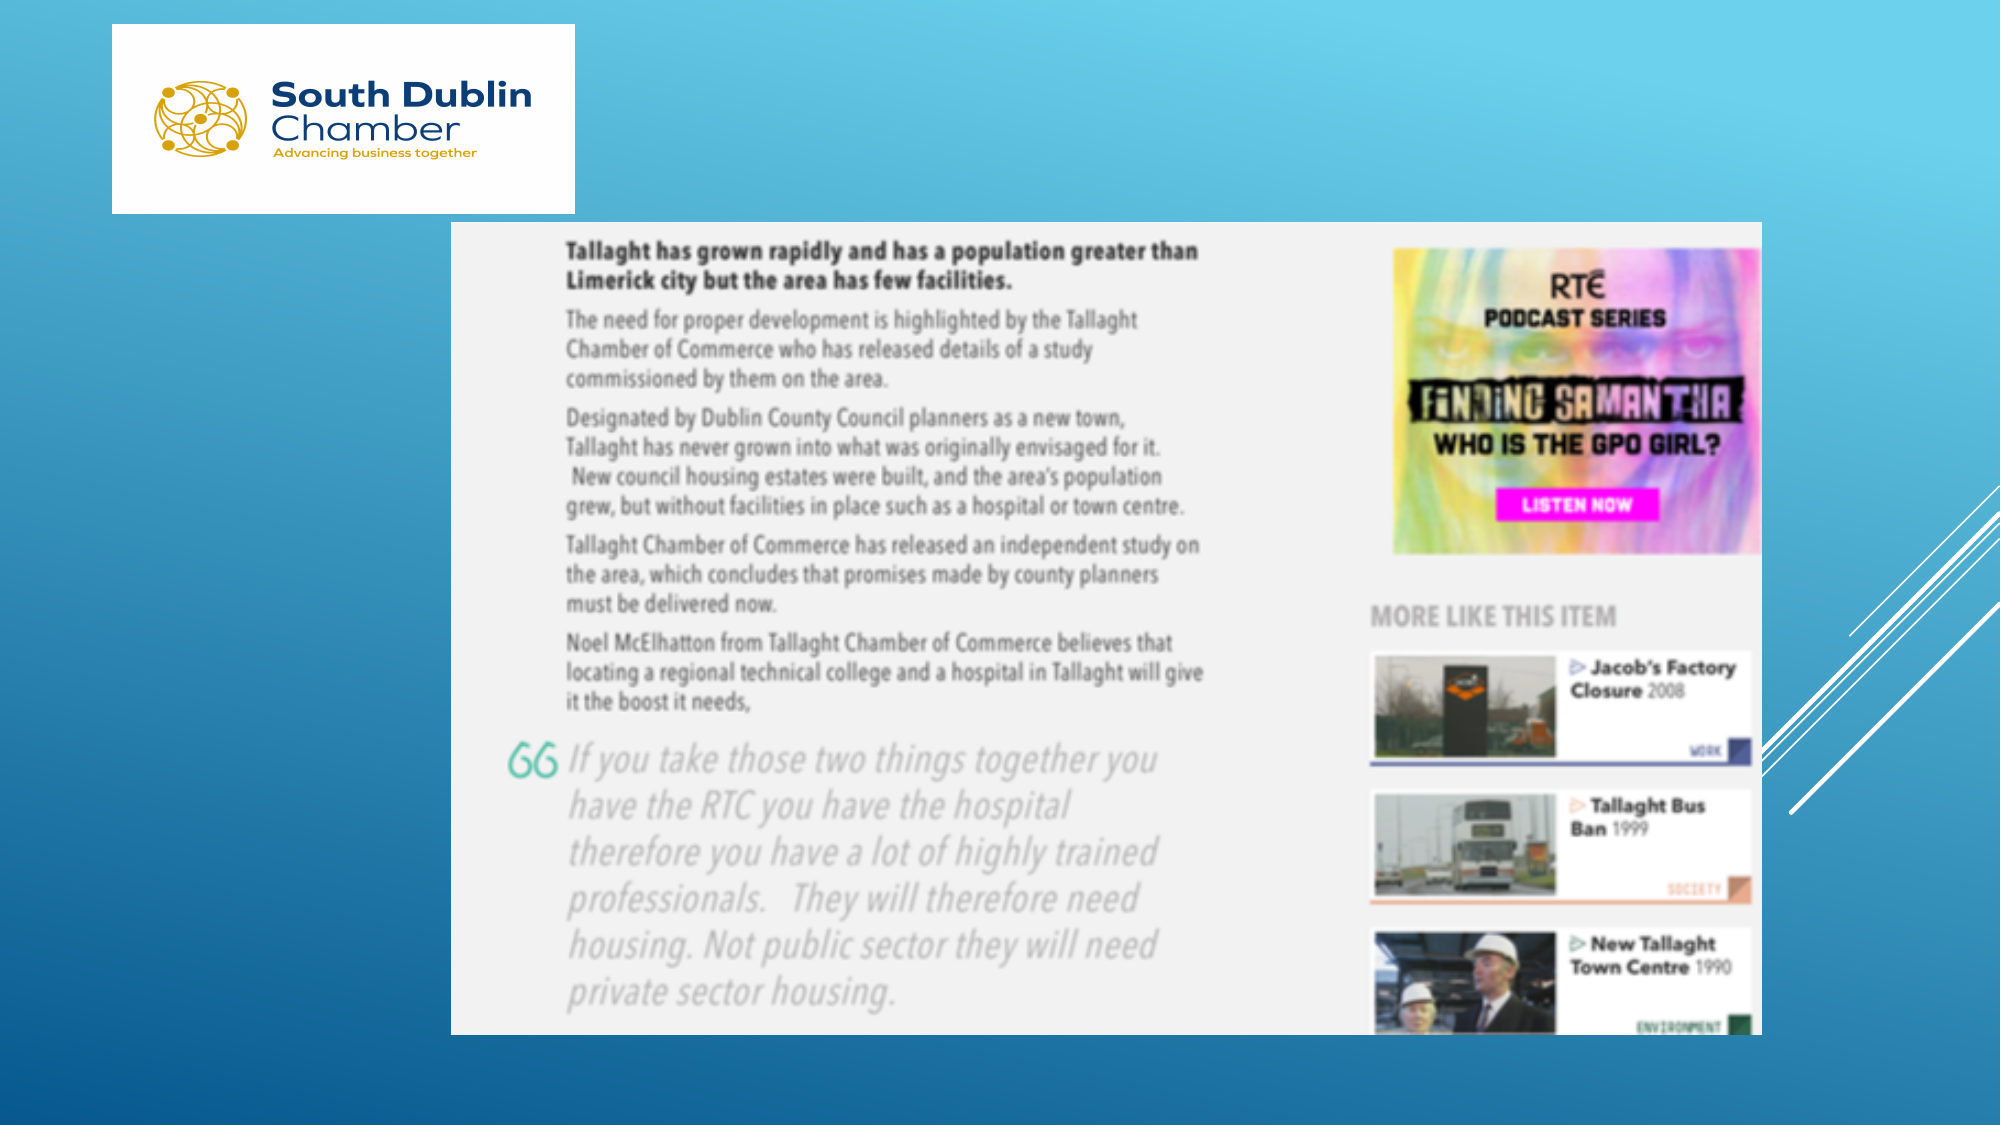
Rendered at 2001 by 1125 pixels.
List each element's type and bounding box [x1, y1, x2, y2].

picture [451, 221, 1762, 1036]
picture [111, 24, 575, 215]
